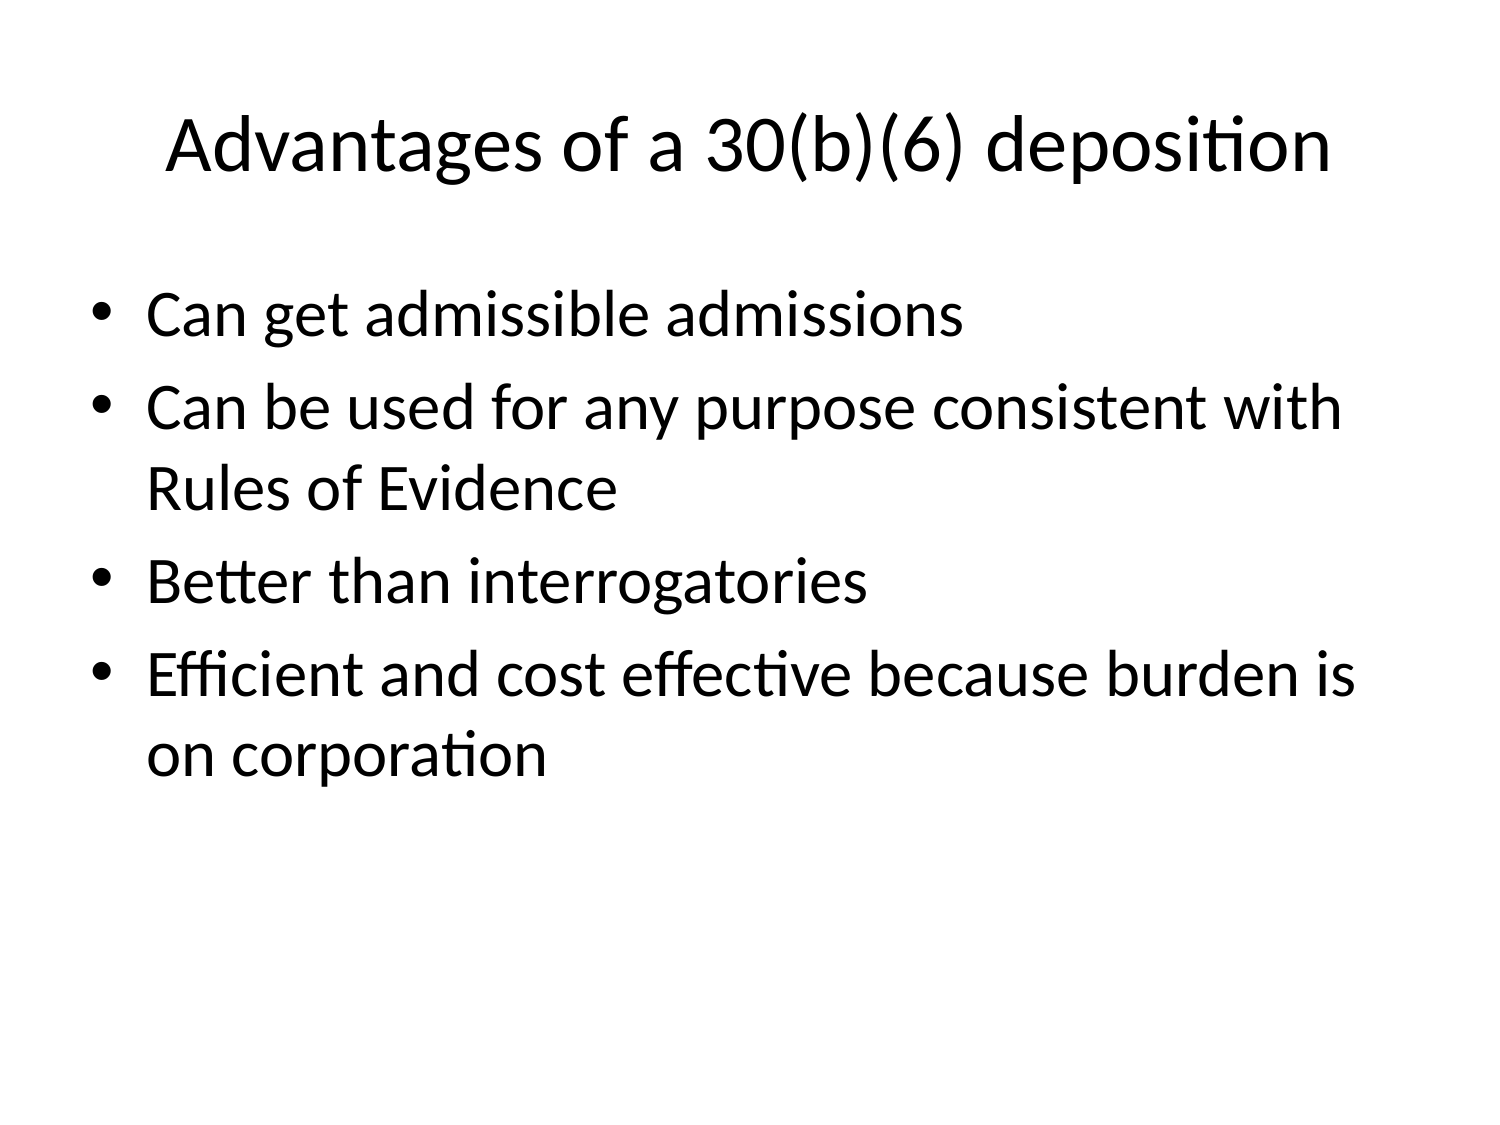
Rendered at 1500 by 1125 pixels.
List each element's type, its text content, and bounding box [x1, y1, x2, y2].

list Can get admissible admissions Can be used for any purpose consistent with Rules of Evidence Better than interrogatories Efficient and cost effective because burden is on corporation [75, 262, 1425, 1005]
title Advantages of a 30(b)(6) deposition [75, 45, 1425, 233]
